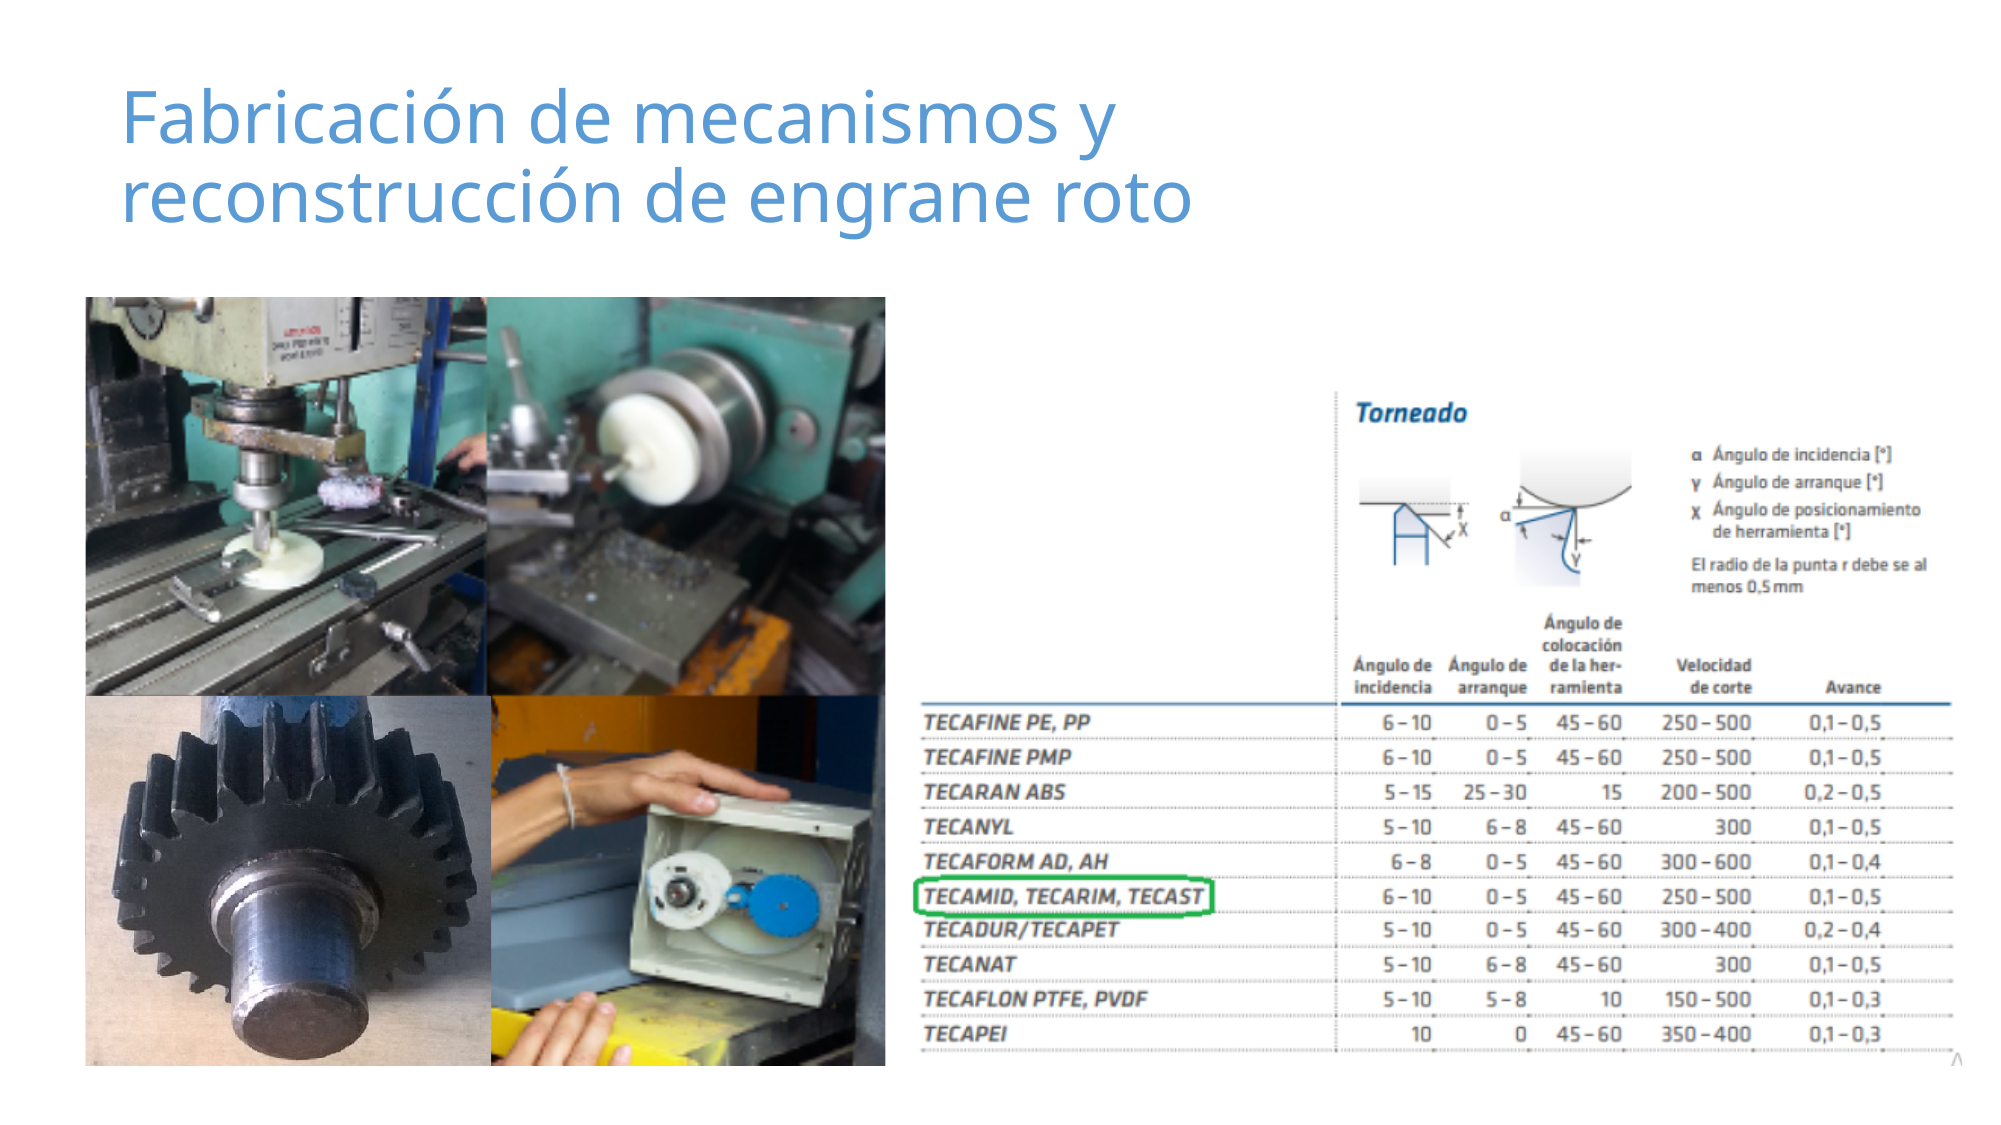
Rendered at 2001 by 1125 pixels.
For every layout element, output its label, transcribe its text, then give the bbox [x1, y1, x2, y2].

picture [910, 391, 1963, 1066]
title Fabricación de mecanismos y reconstrucción de engrane roto [104, 72, 1250, 247]
picture [85, 297, 886, 1066]
